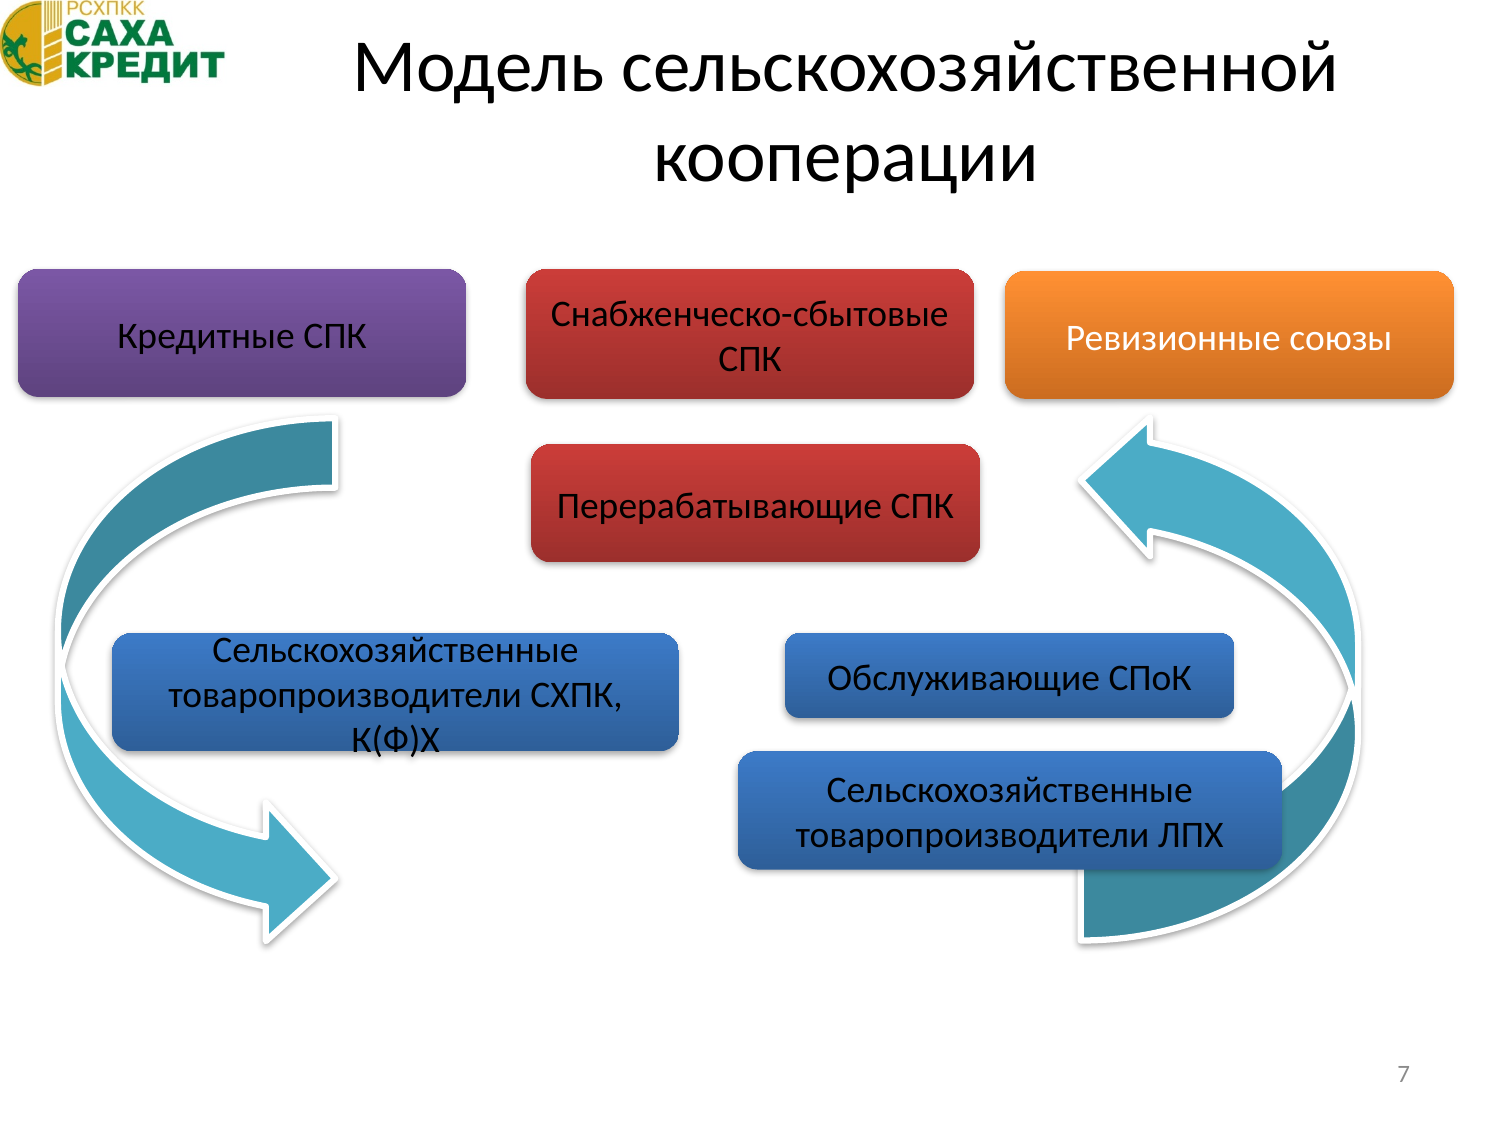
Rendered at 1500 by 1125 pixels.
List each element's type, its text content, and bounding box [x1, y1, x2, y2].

text_box [1077, 414, 1362, 944]
text_box Ревизионные союзы [1004, 270, 1454, 399]
text_box Снабженческо-сбытовые СПК [525, 268, 975, 399]
text_box Сельскохозяйственные товаропроизводители СХПК, К(Ф)Х [112, 633, 680, 752]
text_box [54, 415, 339, 945]
text_box Перерабатывающие СПК [531, 444, 981, 563]
text_box Кредитные СПК [17, 269, 467, 398]
picture [0, 0, 229, 87]
title Модель сельскохозяйственной кооперации [171, 42, 1500, 171]
slide_number 7 [1074, 1042, 1425, 1103]
text_box Обслуживающие СПоК [785, 633, 1235, 718]
text_box Сельскохозяйственные товаропроизводители ЛПХ [737, 751, 1283, 870]
